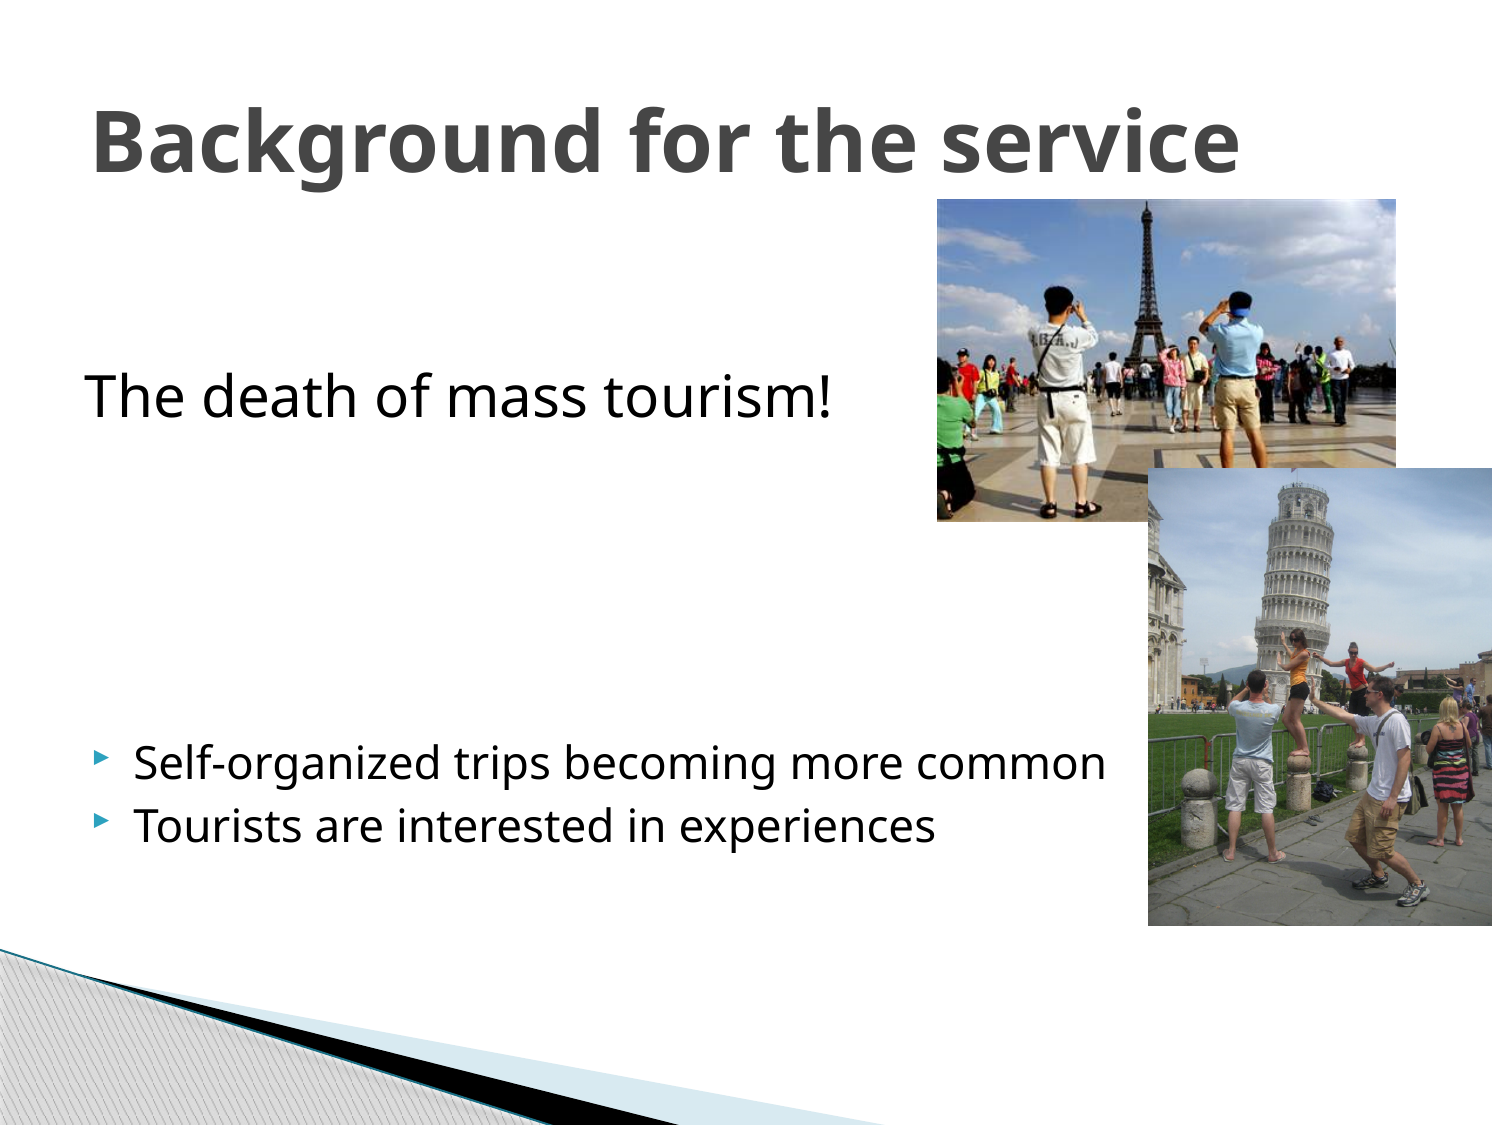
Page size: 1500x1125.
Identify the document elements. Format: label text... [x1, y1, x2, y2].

title Background for the service [75, 45, 1425, 233]
text_box The death of mass tourism! [70, 351, 926, 437]
picture [937, 198, 1492, 926]
list Self-organized trips becoming more common Tourists are interested in experiences [58, 726, 1409, 1015]
